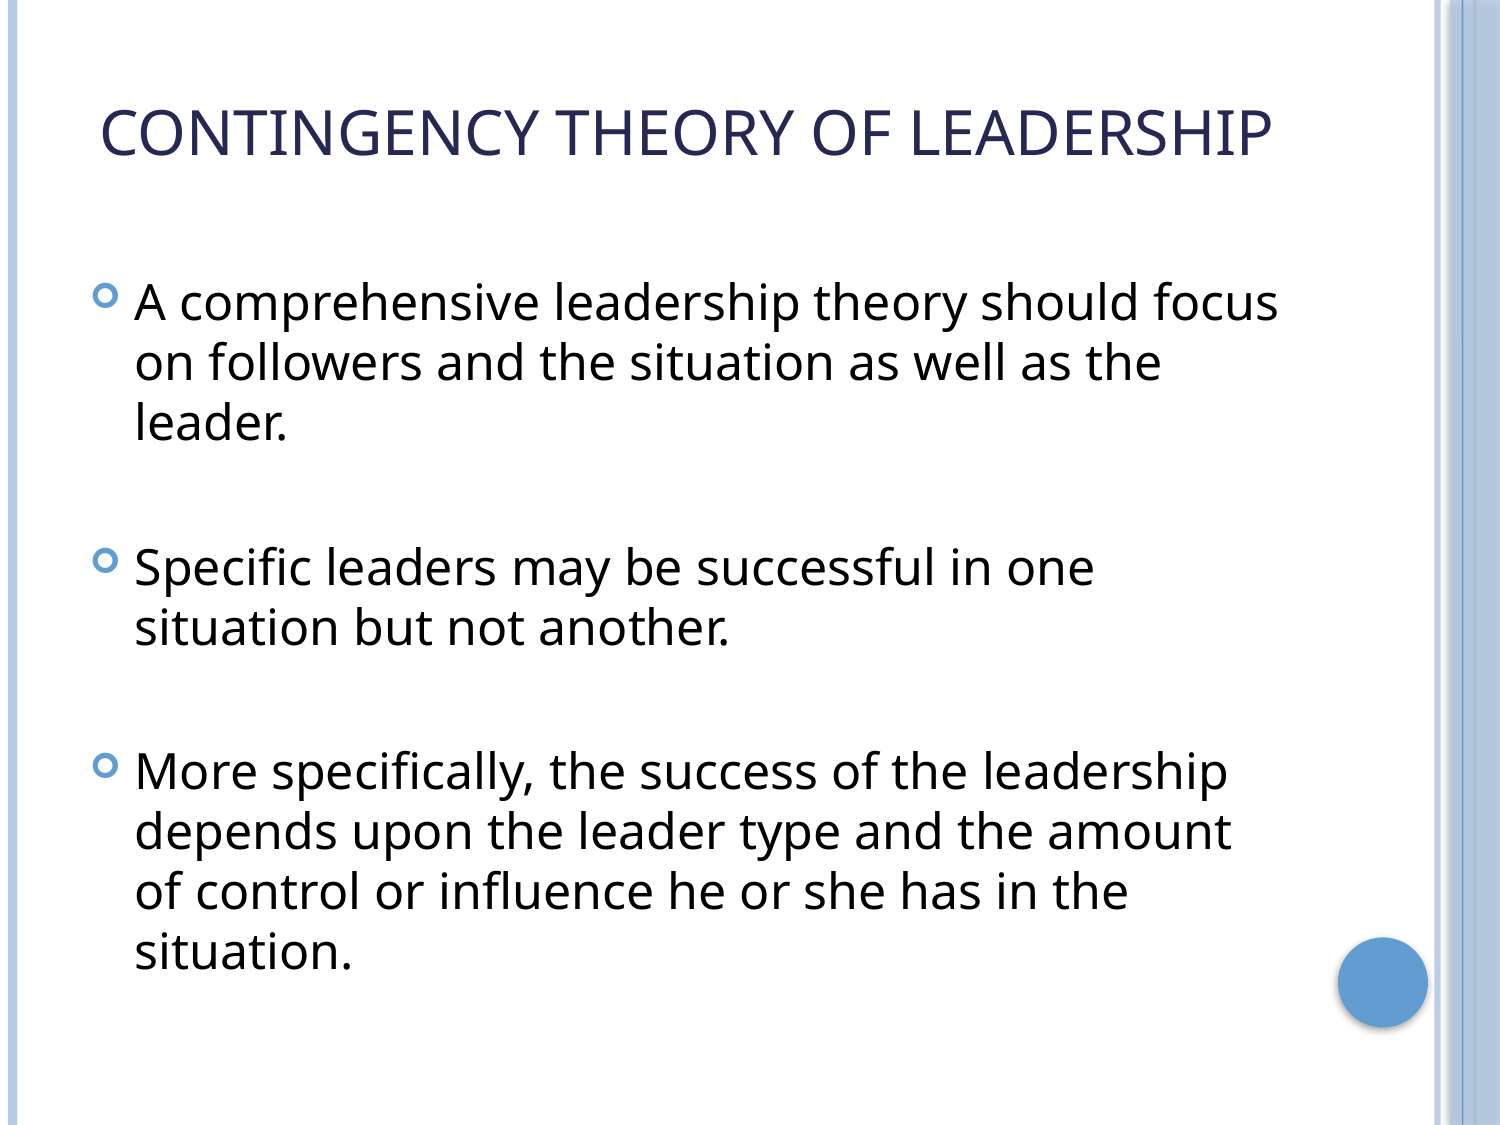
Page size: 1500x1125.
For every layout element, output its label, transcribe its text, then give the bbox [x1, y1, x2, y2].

title Contingency theory of Leadership [75, 45, 1300, 175]
list A comprehensive leadership theory should focus on followers and the situation as well as the leader. Specific leaders may be successful in one situation but not another. More specifically, the success of the leadership depends upon the leader type and the amount of control or influence he or she has in the situation. [75, 262, 1300, 1062]
